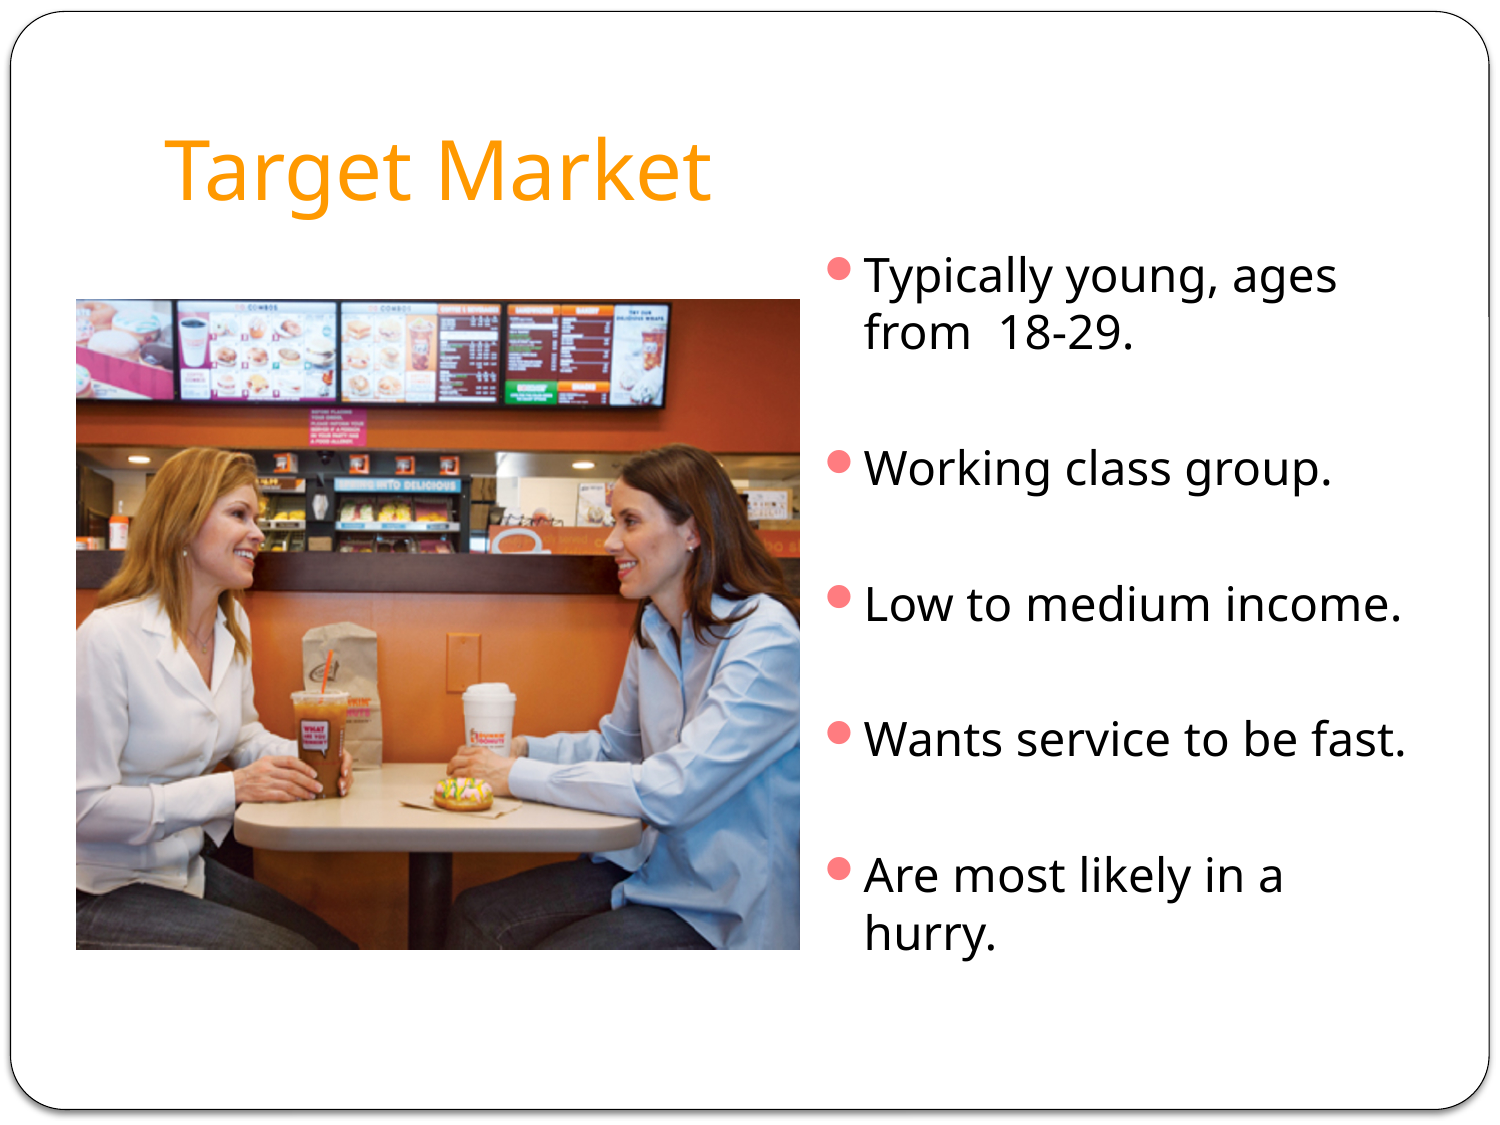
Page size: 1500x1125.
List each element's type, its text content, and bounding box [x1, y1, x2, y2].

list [76, 299, 801, 951]
list Typically young, ages from 18-29. Working class group. Low to medium income. Wants service to be fast. Are most likely in a hurry. [809, 237, 1425, 988]
title Target Market [150, 45, 1425, 233]
